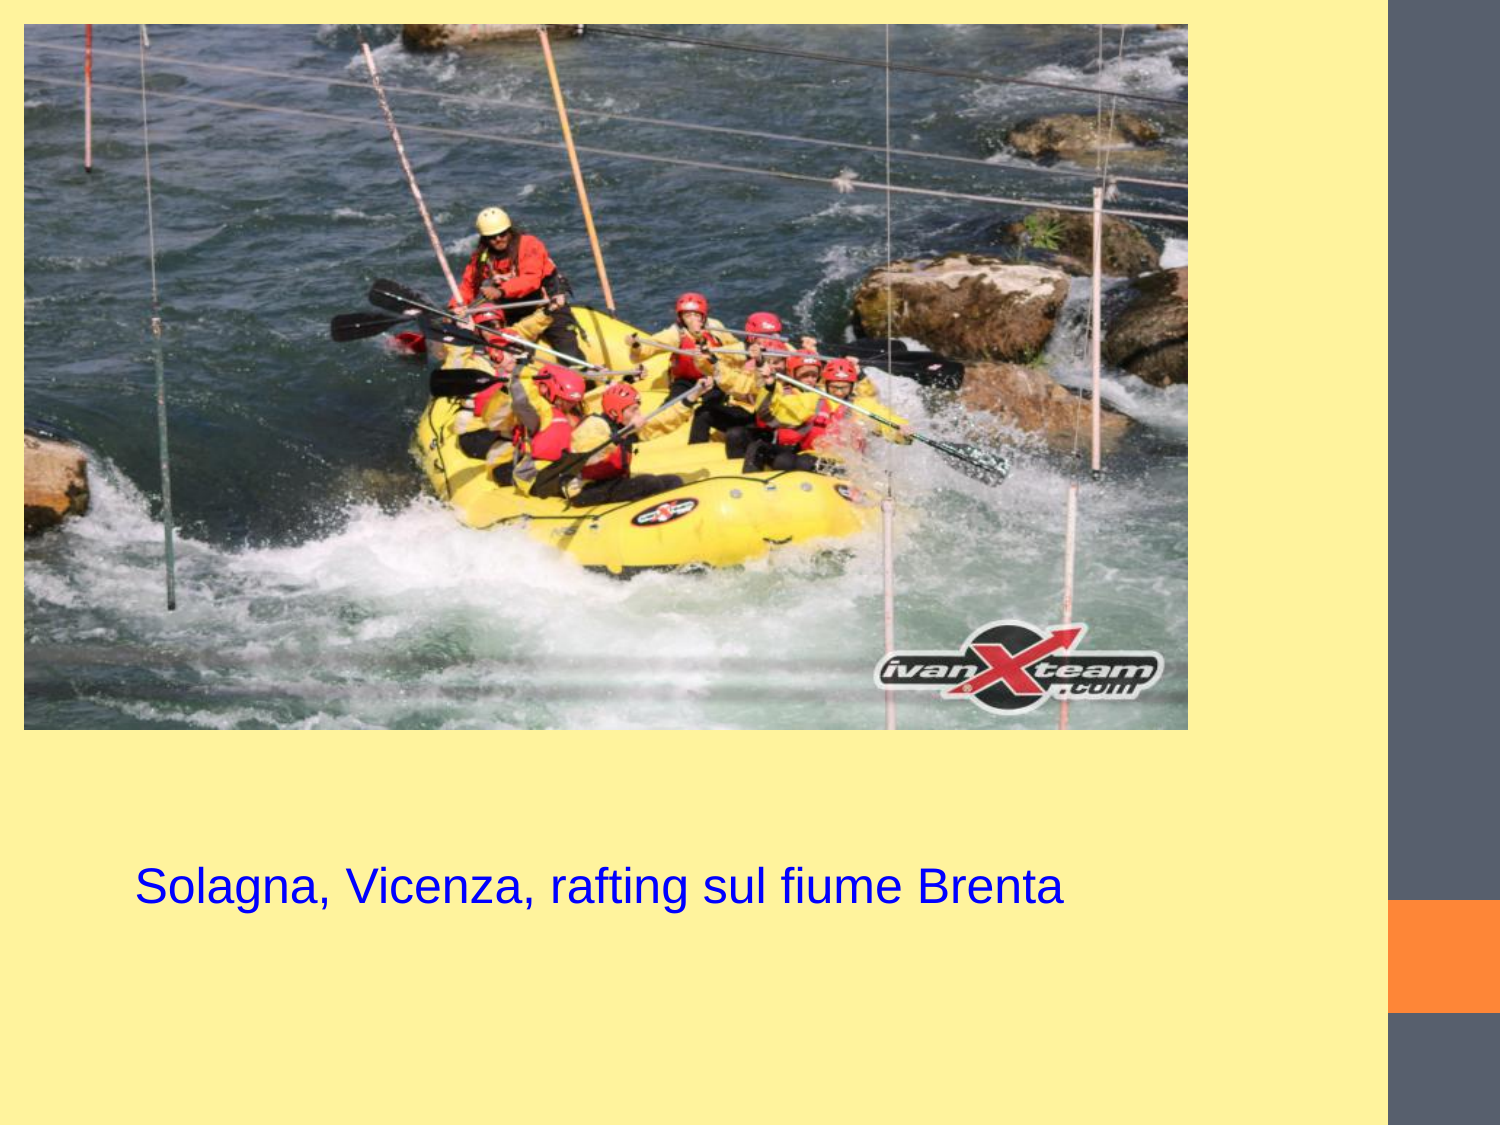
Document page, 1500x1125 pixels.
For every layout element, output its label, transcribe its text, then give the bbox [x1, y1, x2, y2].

text_box Solagna, Vicenza, rafting sul fiume Brenta [119, 838, 1312, 929]
picture [24, 24, 1188, 731]
